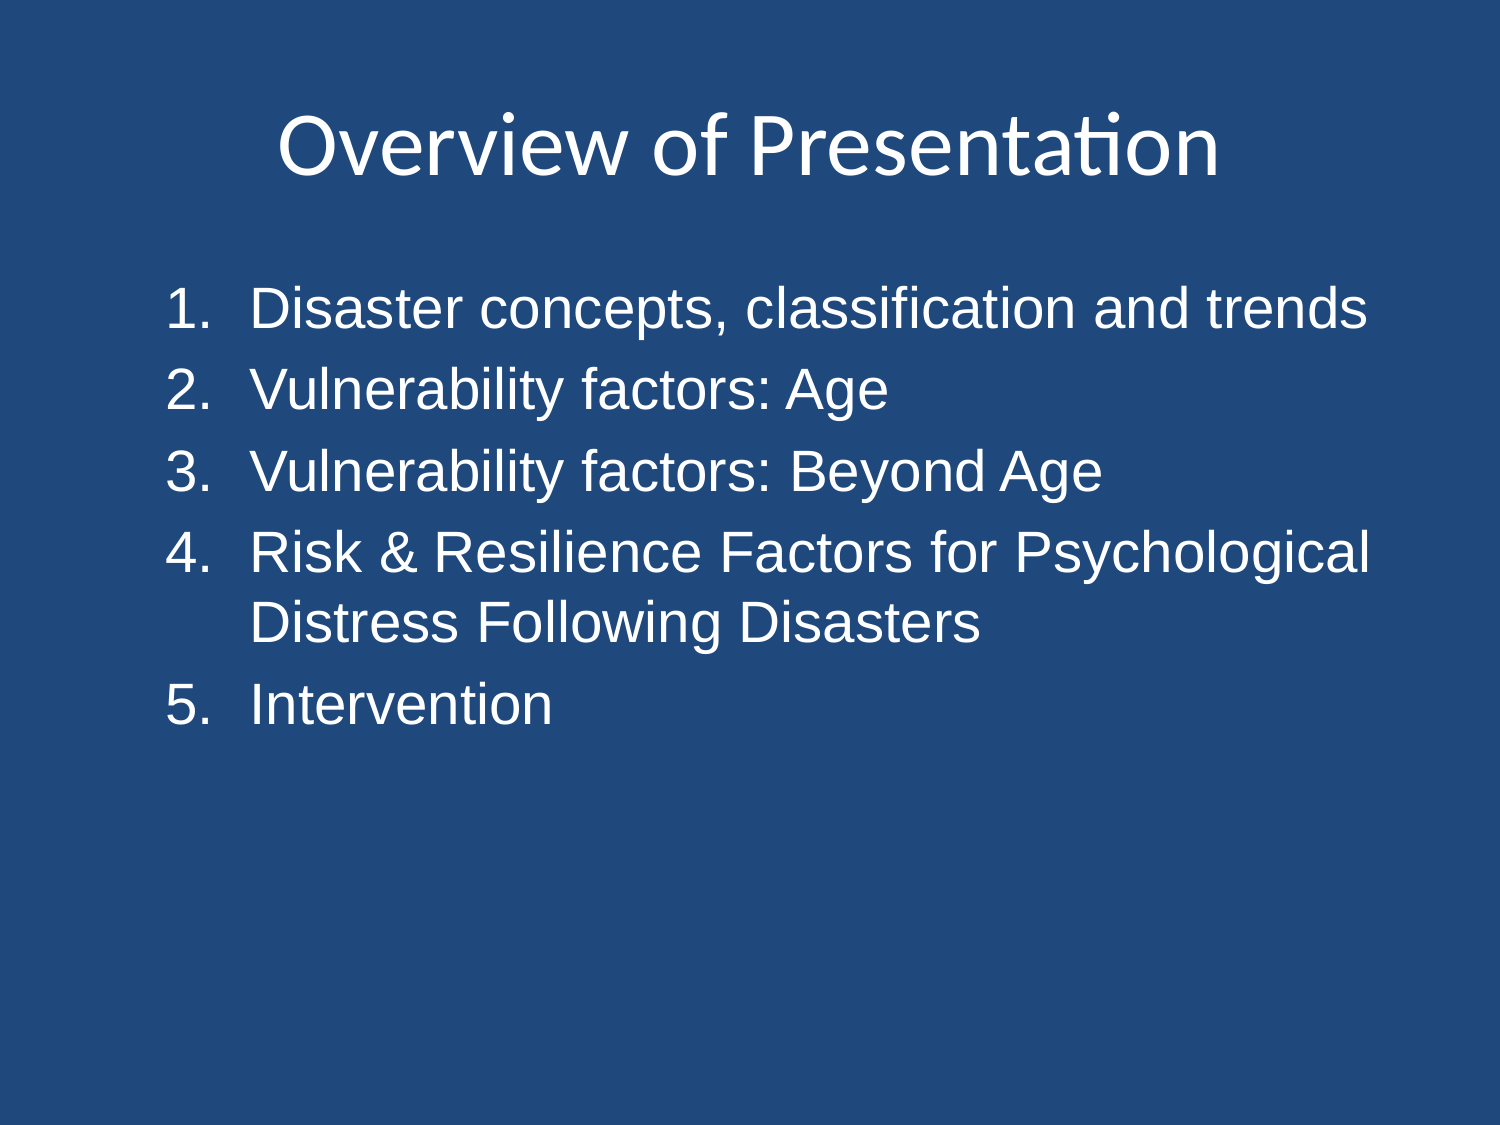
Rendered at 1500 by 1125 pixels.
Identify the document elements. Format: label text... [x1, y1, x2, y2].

title Overview of Presentation [75, 45, 1425, 233]
list Disaster concepts, classification and trends Vulnerability factors: Age Vulnerability factors: Beyond Age Risk & Resilience Factors for Psychological Distress Following Disasters Intervention [75, 262, 1425, 1005]
